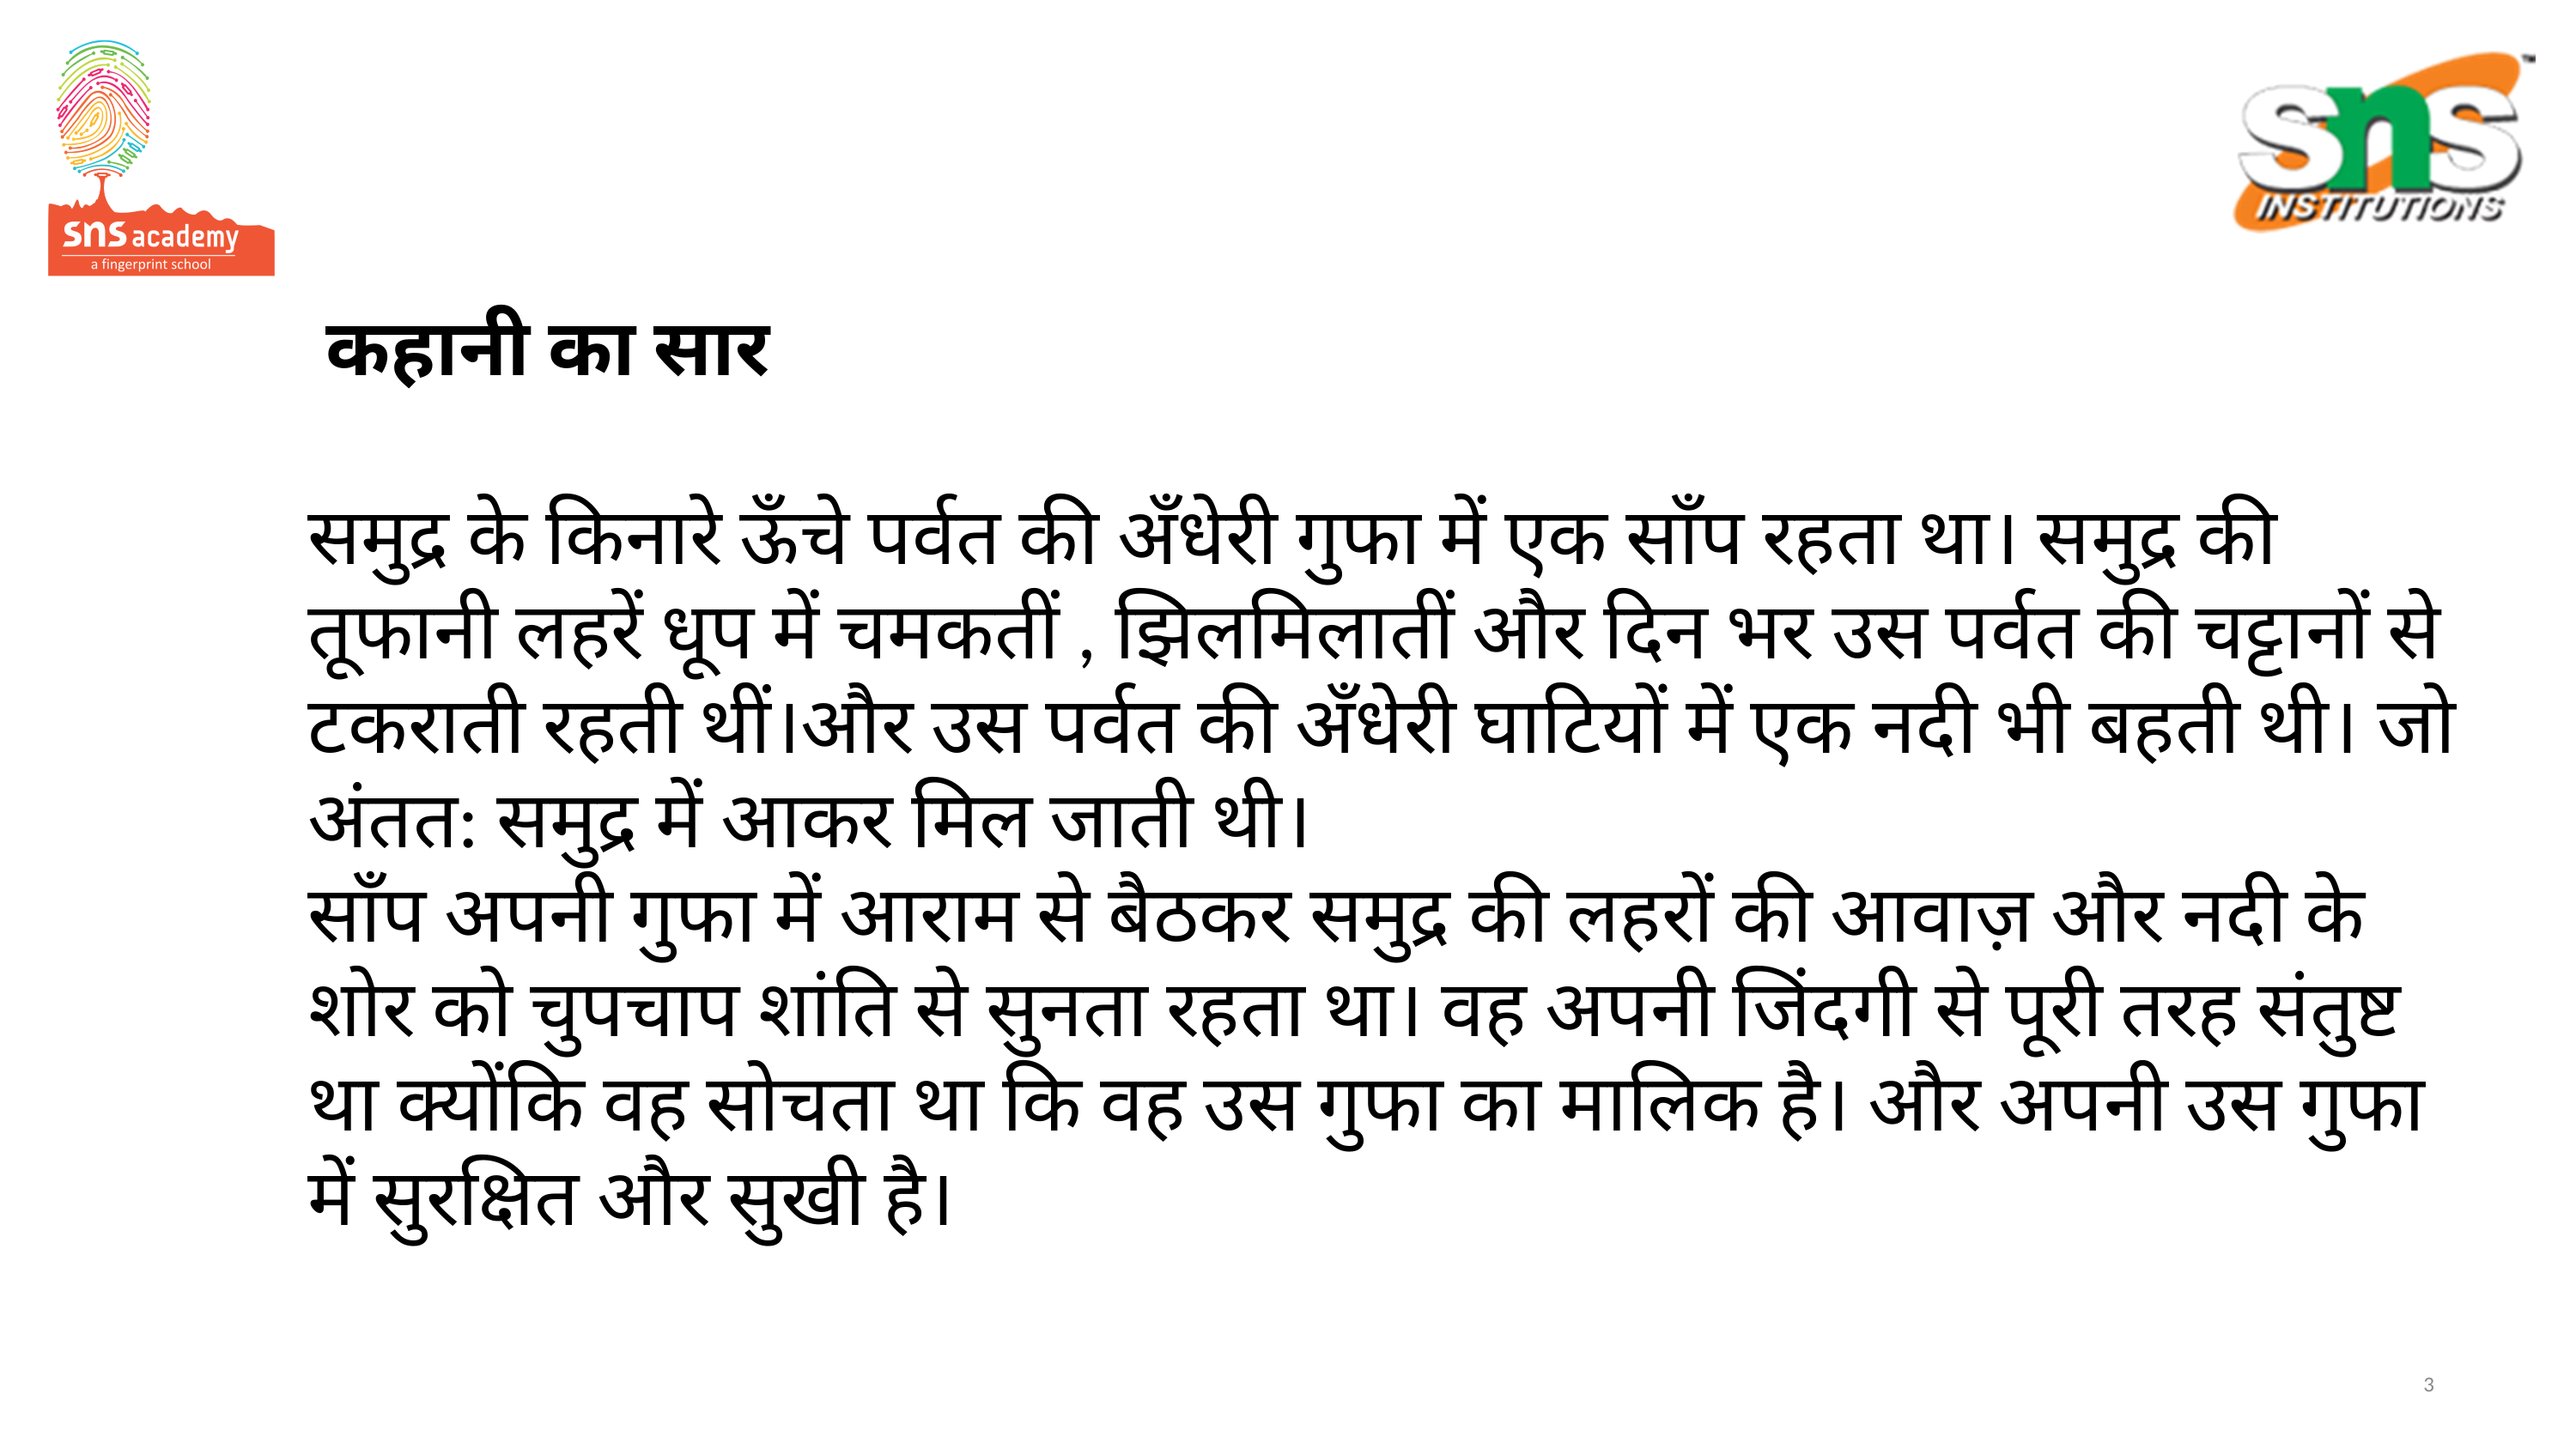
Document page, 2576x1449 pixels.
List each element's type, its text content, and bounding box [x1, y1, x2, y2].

title कहानी का सार समुद्र के किनारे ऊँचे पर्वत की अँधेरी गुफा में एक साँप रहता था। समुद्र की तूफानी लहरें धूप में चमकतीं , झिलमिलातीं और दिन भर उस पर्वत की चट्टानों से टकराती रहती थीं।और उस पर्वत की अँधेरी घाटियों में एक नदी भी बहती थी। जो अंतत: समुद्र में आकर मिल जाती थी। साँप अपनी गुफा में आराम से बैठकर समुद्र की लहरों की आवाज़ और नदी के शोर को चुपचाप शांति से सुनता रहता था। वह अपनी जिंदगी से पूरी तरह संतुष्ट था क्योंकि वह सोचता था कि वह उस गुफा का मालिक है। और अपनी उस गुफा में सुरक्षित और सुखी है। [295, 450, 2494, 1372]
slide_number 3 [2146, 1357, 2447, 1410]
picture [38, 33, 280, 285]
picture [2233, 50, 2536, 233]
